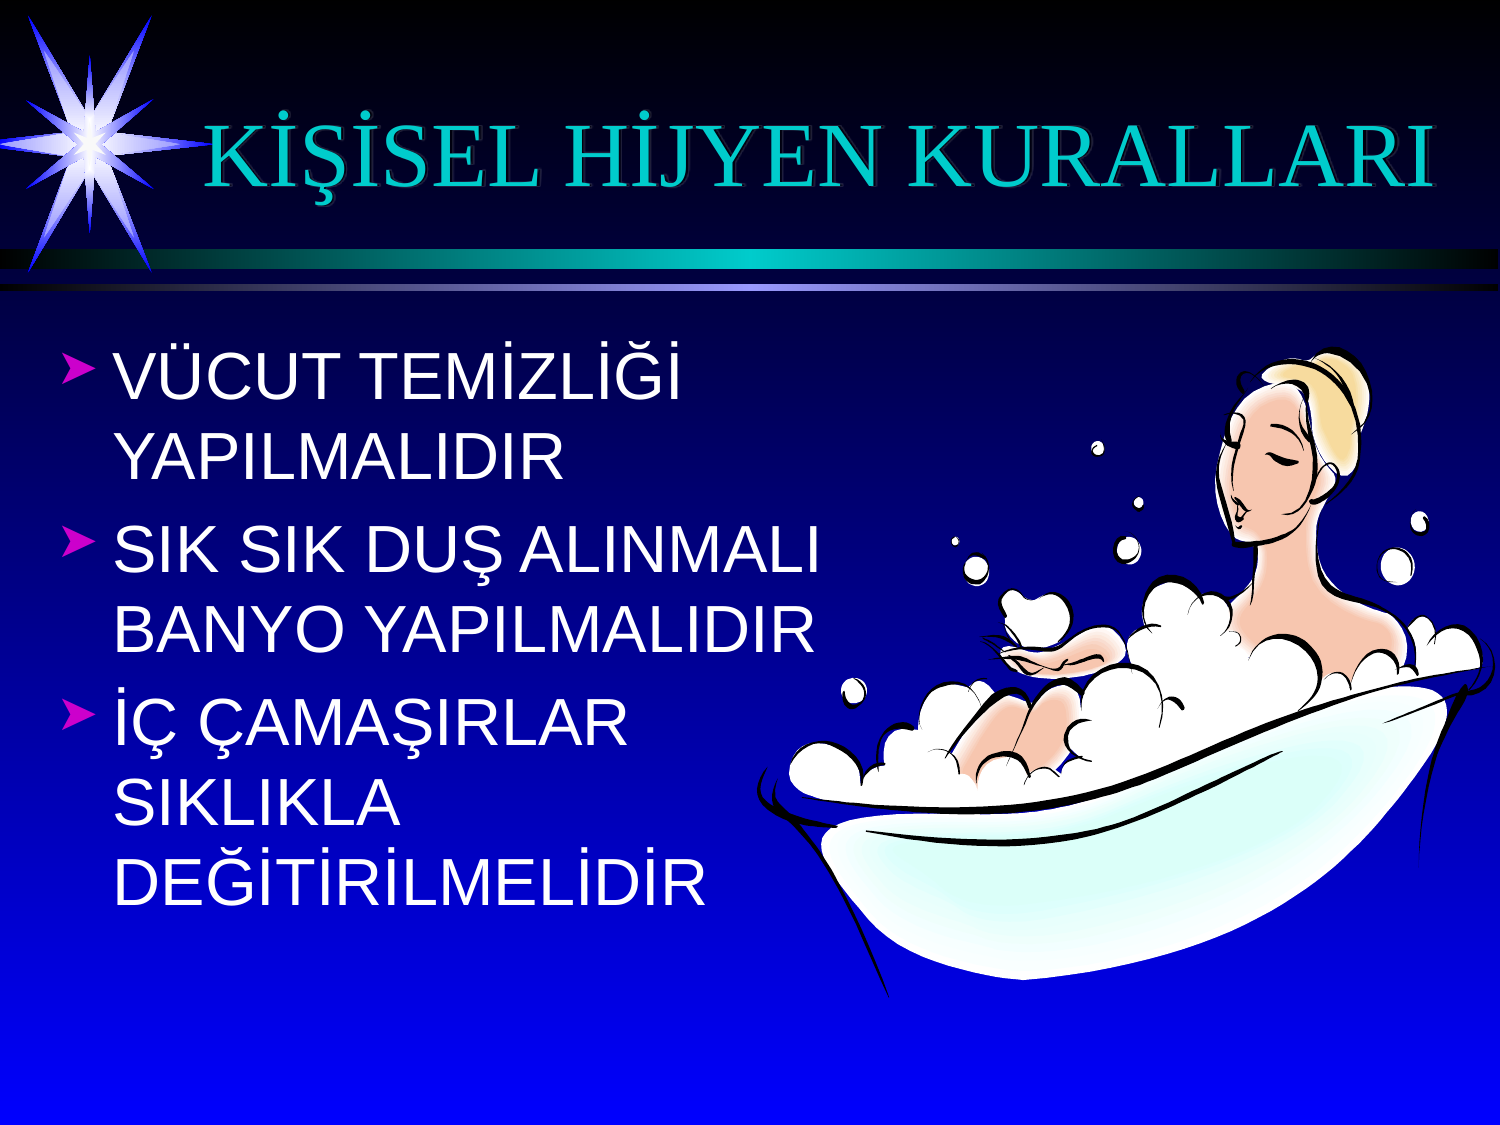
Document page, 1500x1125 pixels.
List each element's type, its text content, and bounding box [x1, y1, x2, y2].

title KİŞİSEL HİJYEN KURALLARI [187, 56, 1463, 244]
list VÜCUT TEMİZLİĞİ YAPILMALIDIR SIK SIK DUŞ ALINMALI BANYO YAPILMALIDIR İÇ ÇAMAŞIRLAR SIKLIKLA DEĞİTİRİLMELİDİR [41, 324, 845, 870]
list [738, 364, 1500, 977]
